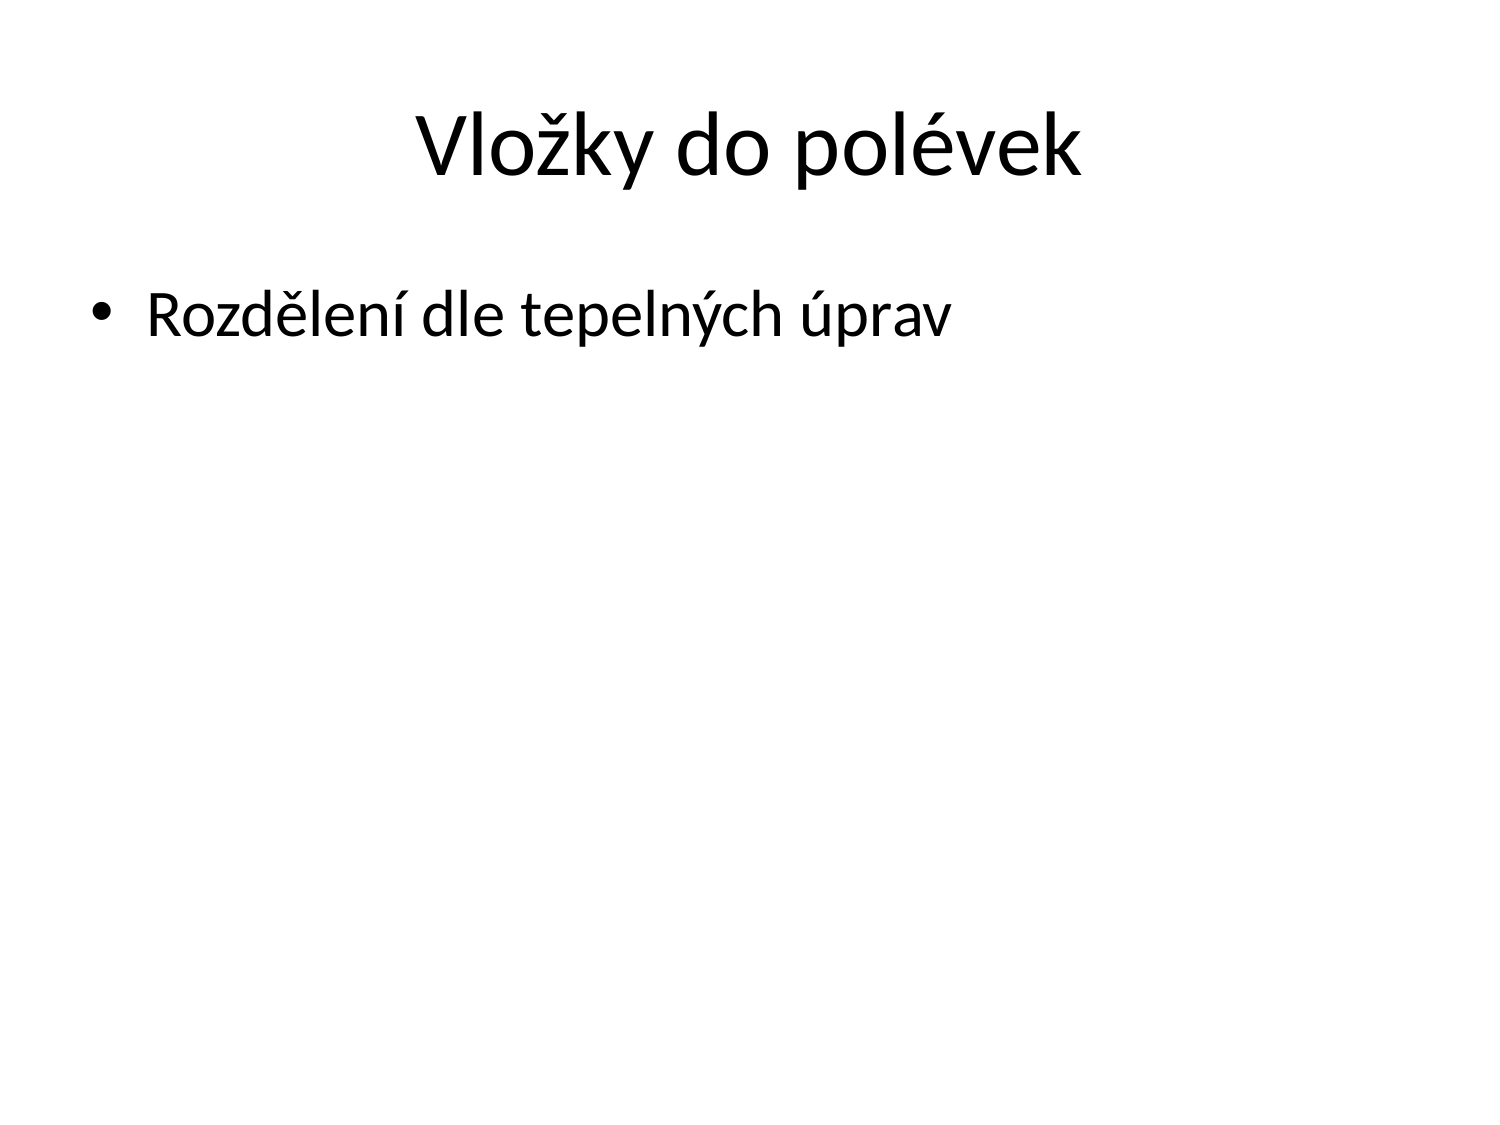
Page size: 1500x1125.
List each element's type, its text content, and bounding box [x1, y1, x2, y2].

title Vložky do polévek [75, 45, 1425, 233]
list Rozdělení dle tepelných úprav [75, 262, 1425, 1005]
